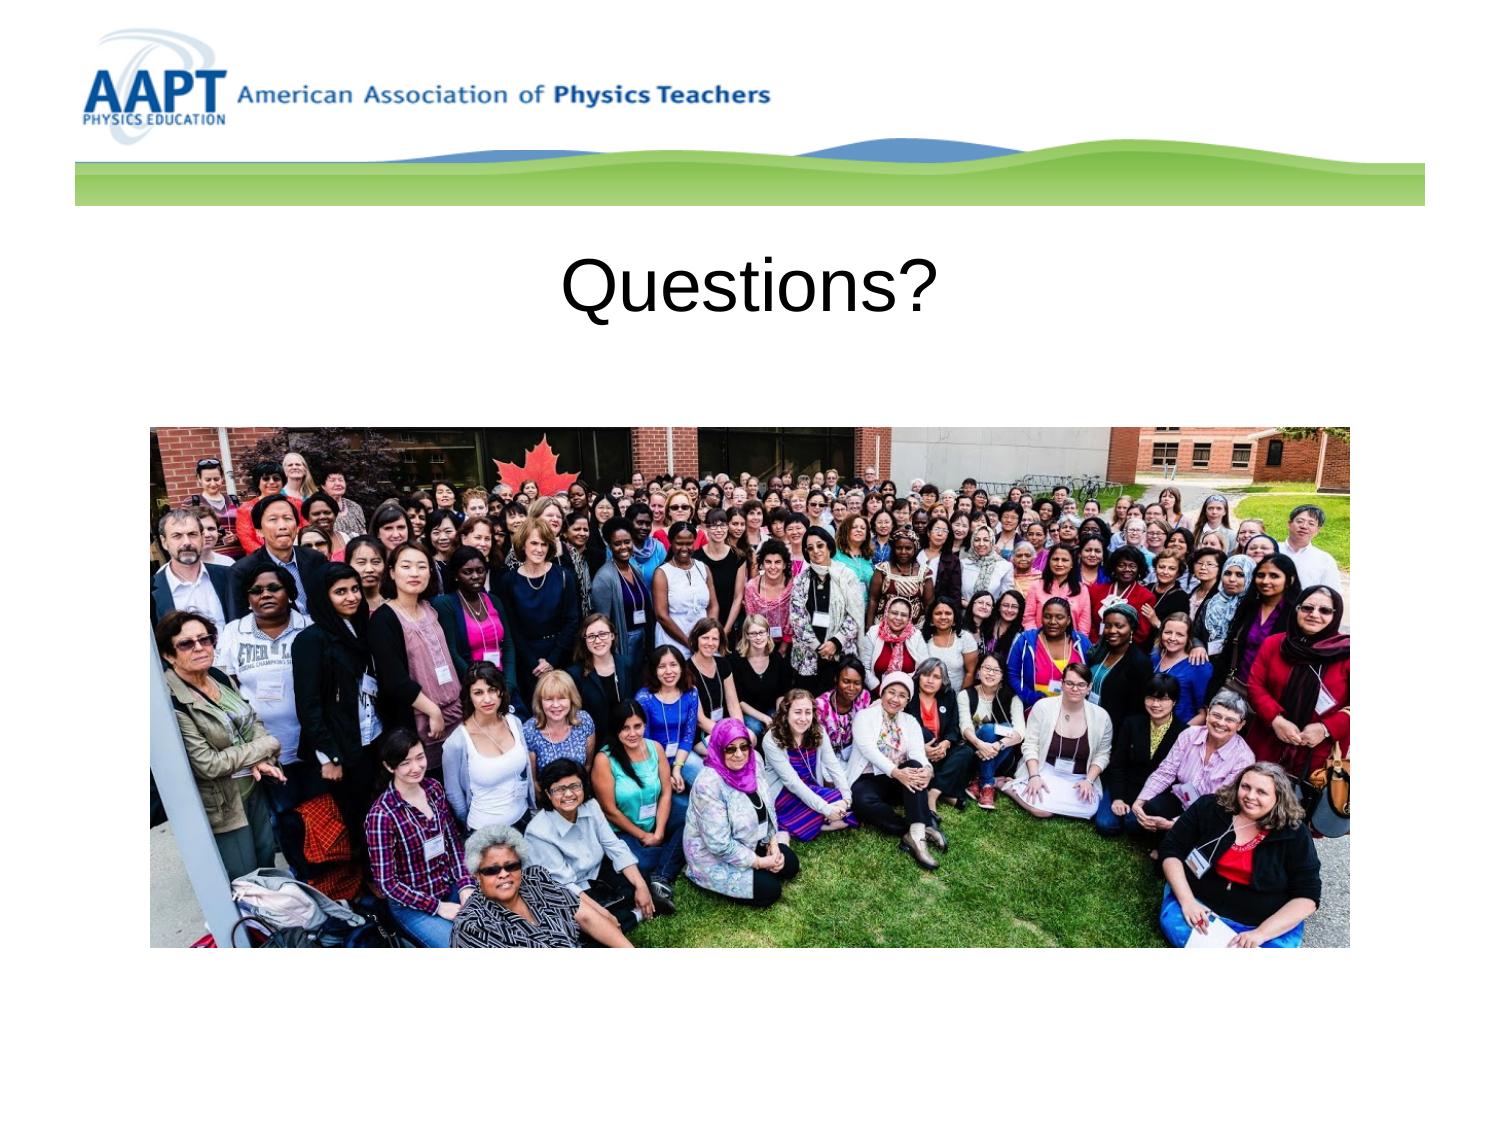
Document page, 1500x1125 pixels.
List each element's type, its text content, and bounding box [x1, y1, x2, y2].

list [149, 374, 1351, 1001]
picture [75, 24, 1425, 206]
title Questions? [74, 224, 1426, 338]
